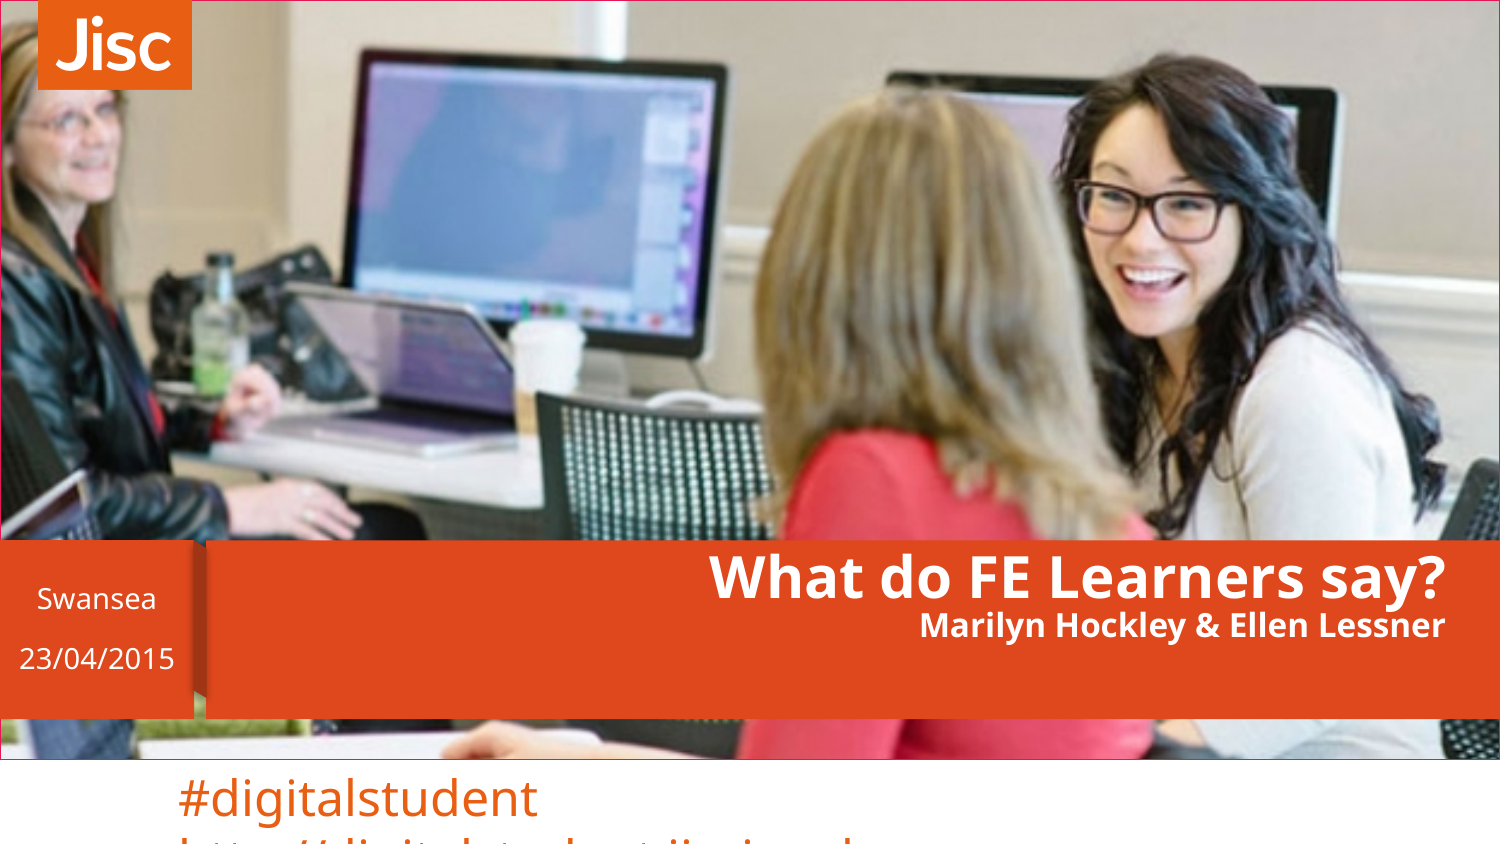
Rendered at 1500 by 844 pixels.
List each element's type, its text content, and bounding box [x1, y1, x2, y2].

picture [0, 0, 1500, 760]
text_box #digitalstudent http://digitalstudent.jiscinvolve.org [164, 767, 1500, 844]
